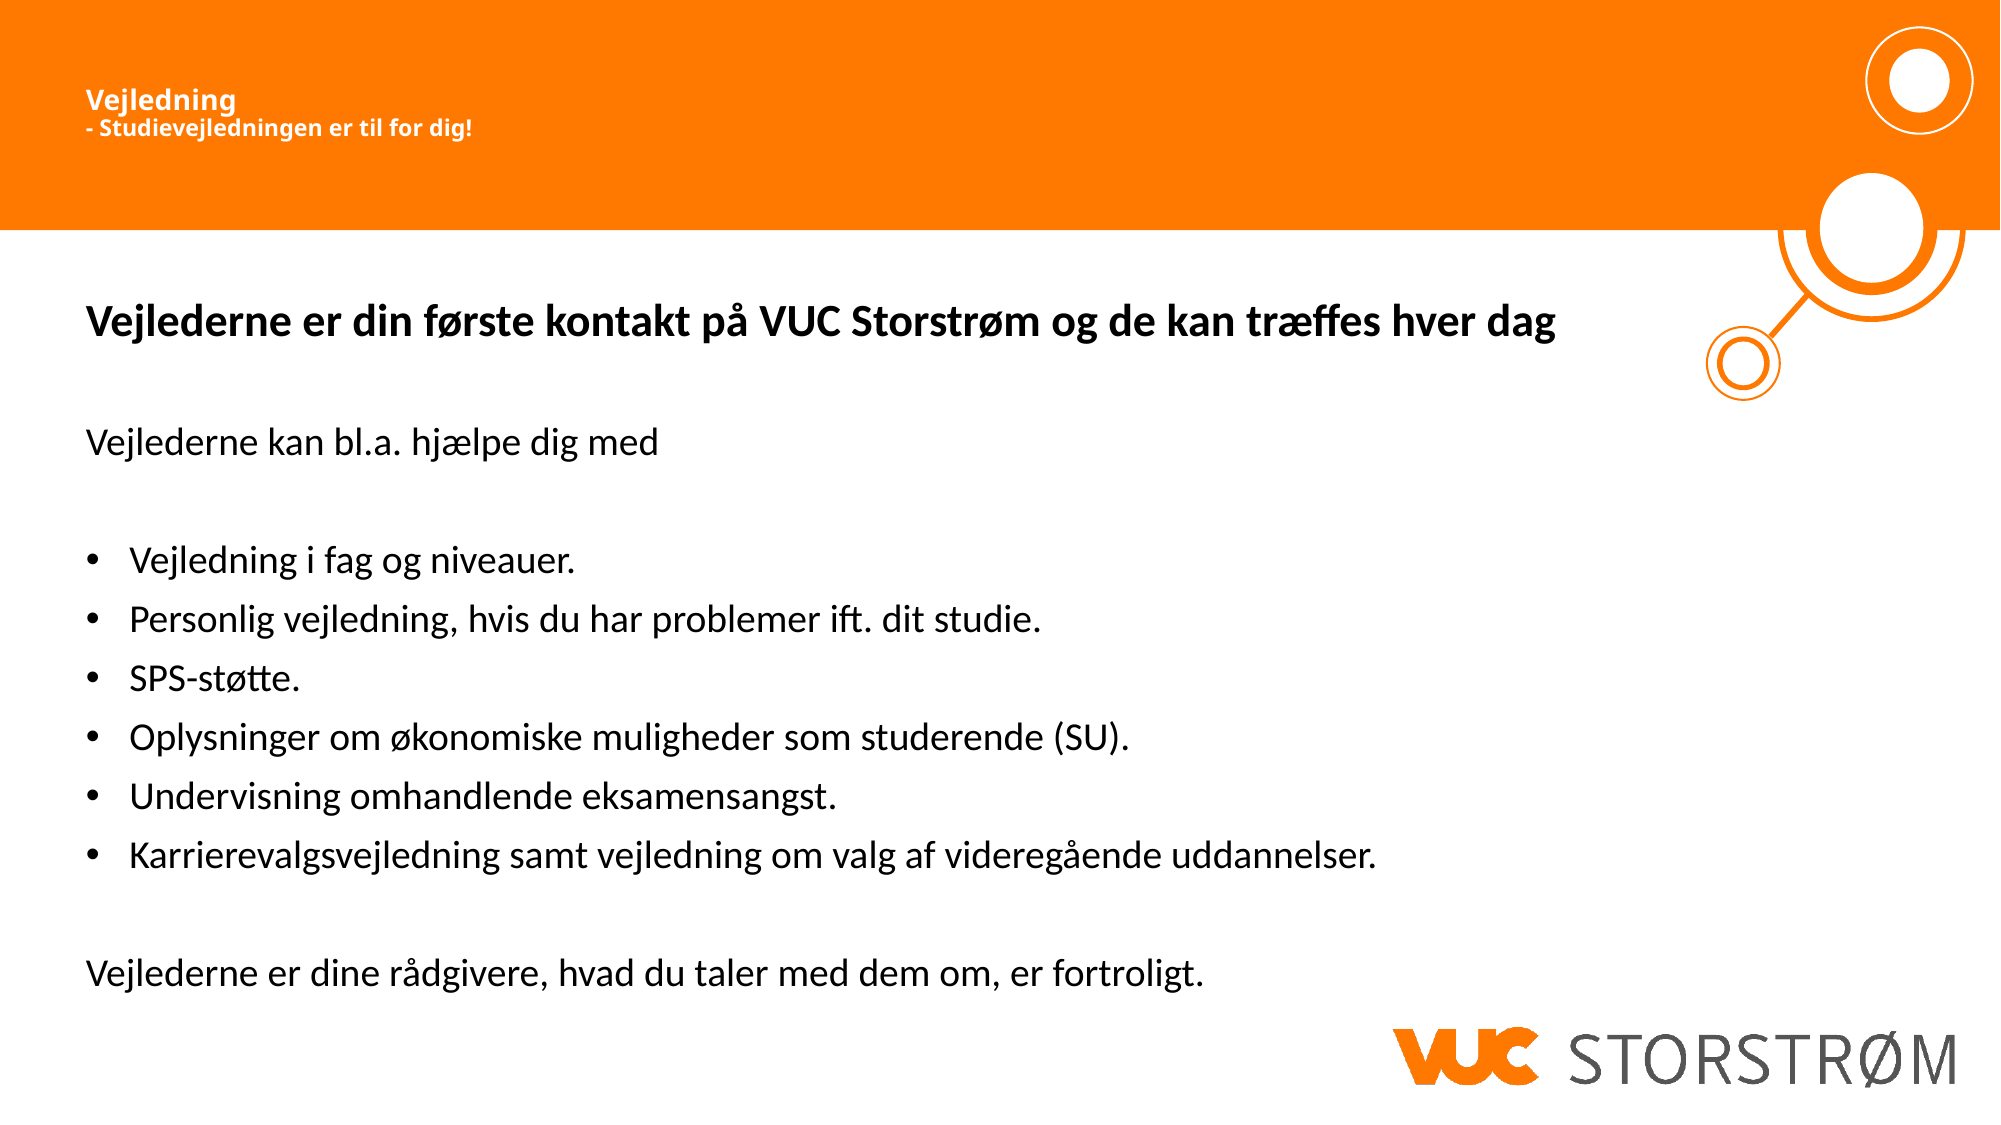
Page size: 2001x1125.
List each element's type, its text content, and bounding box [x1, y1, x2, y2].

list Vejlederne er din første kontakt på VUC Storstrøm og de kan træffes hver dag Vejlederne kan bl.a. hjælpe dig med Vejledning i fag og niveauer. Personlig vejledning, hvis du har problemer ift. dit studie. SPS-støtte. Oplysninger om økonomiske muligheder som studerende (SU). Undervisning omhandlende eksamensangst. Karrierevalgsvejledning samt vejledning om valg af videregående uddannelser. Vejlederne er dine rådgivere, hvad du taler med dem om, er fortroligt. [70, 289, 1744, 1004]
title Vejledning - Studievejledningen er til for dig! [70, 46, 1467, 184]
picture [1337, 973, 2001, 1125]
